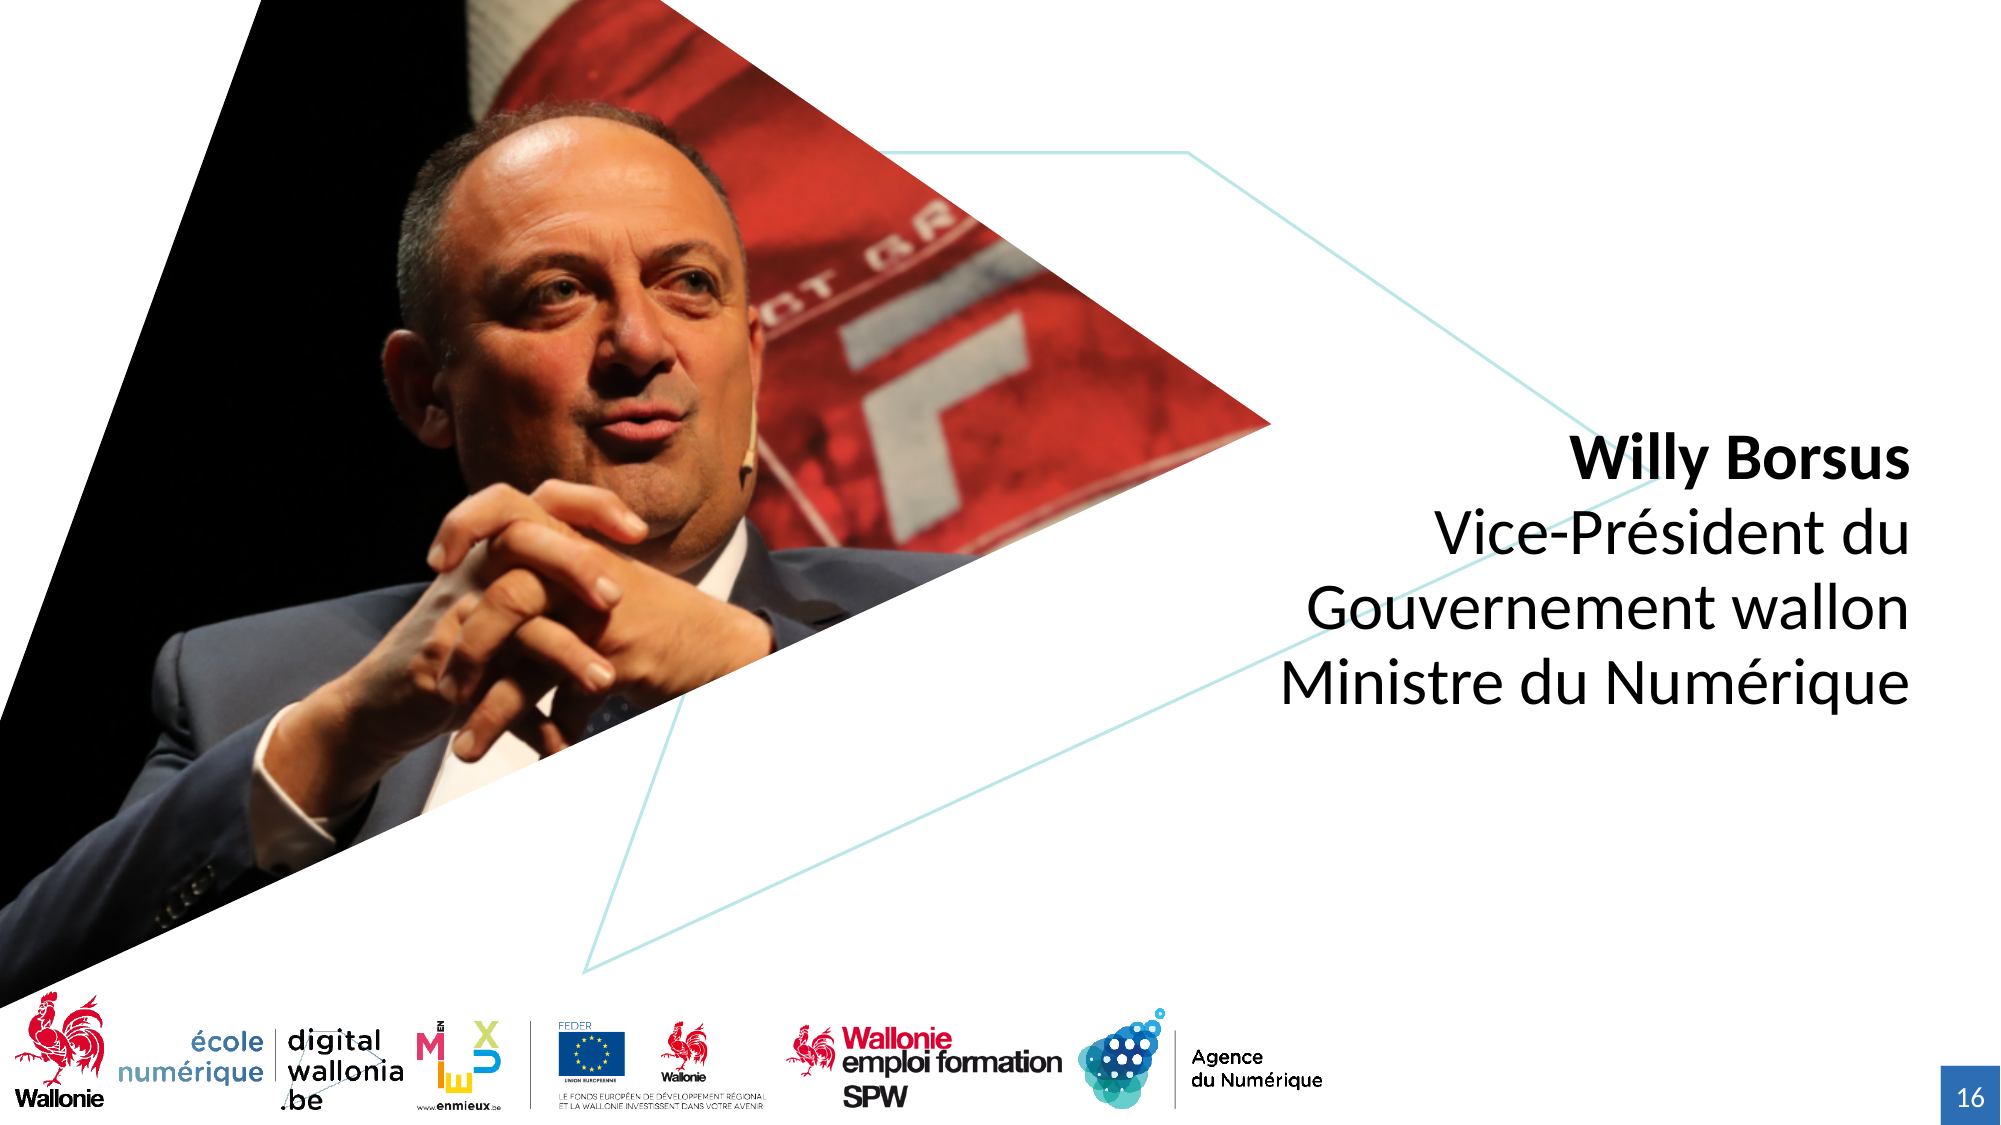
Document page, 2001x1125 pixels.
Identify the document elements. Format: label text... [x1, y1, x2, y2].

picture [12, 990, 106, 1110]
text_box [0, 0, 1274, 1010]
picture [117, 1028, 403, 1110]
text_box [883, 152, 1546, 399]
text_box Willy Borsus Vice-Président du Gouvernement wallon Ministre du Numérique [1073, 399, 2000, 725]
text_box [583, 517, 1124, 974]
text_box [782, 1008, 1322, 1116]
picture [417, 1021, 766, 1110]
